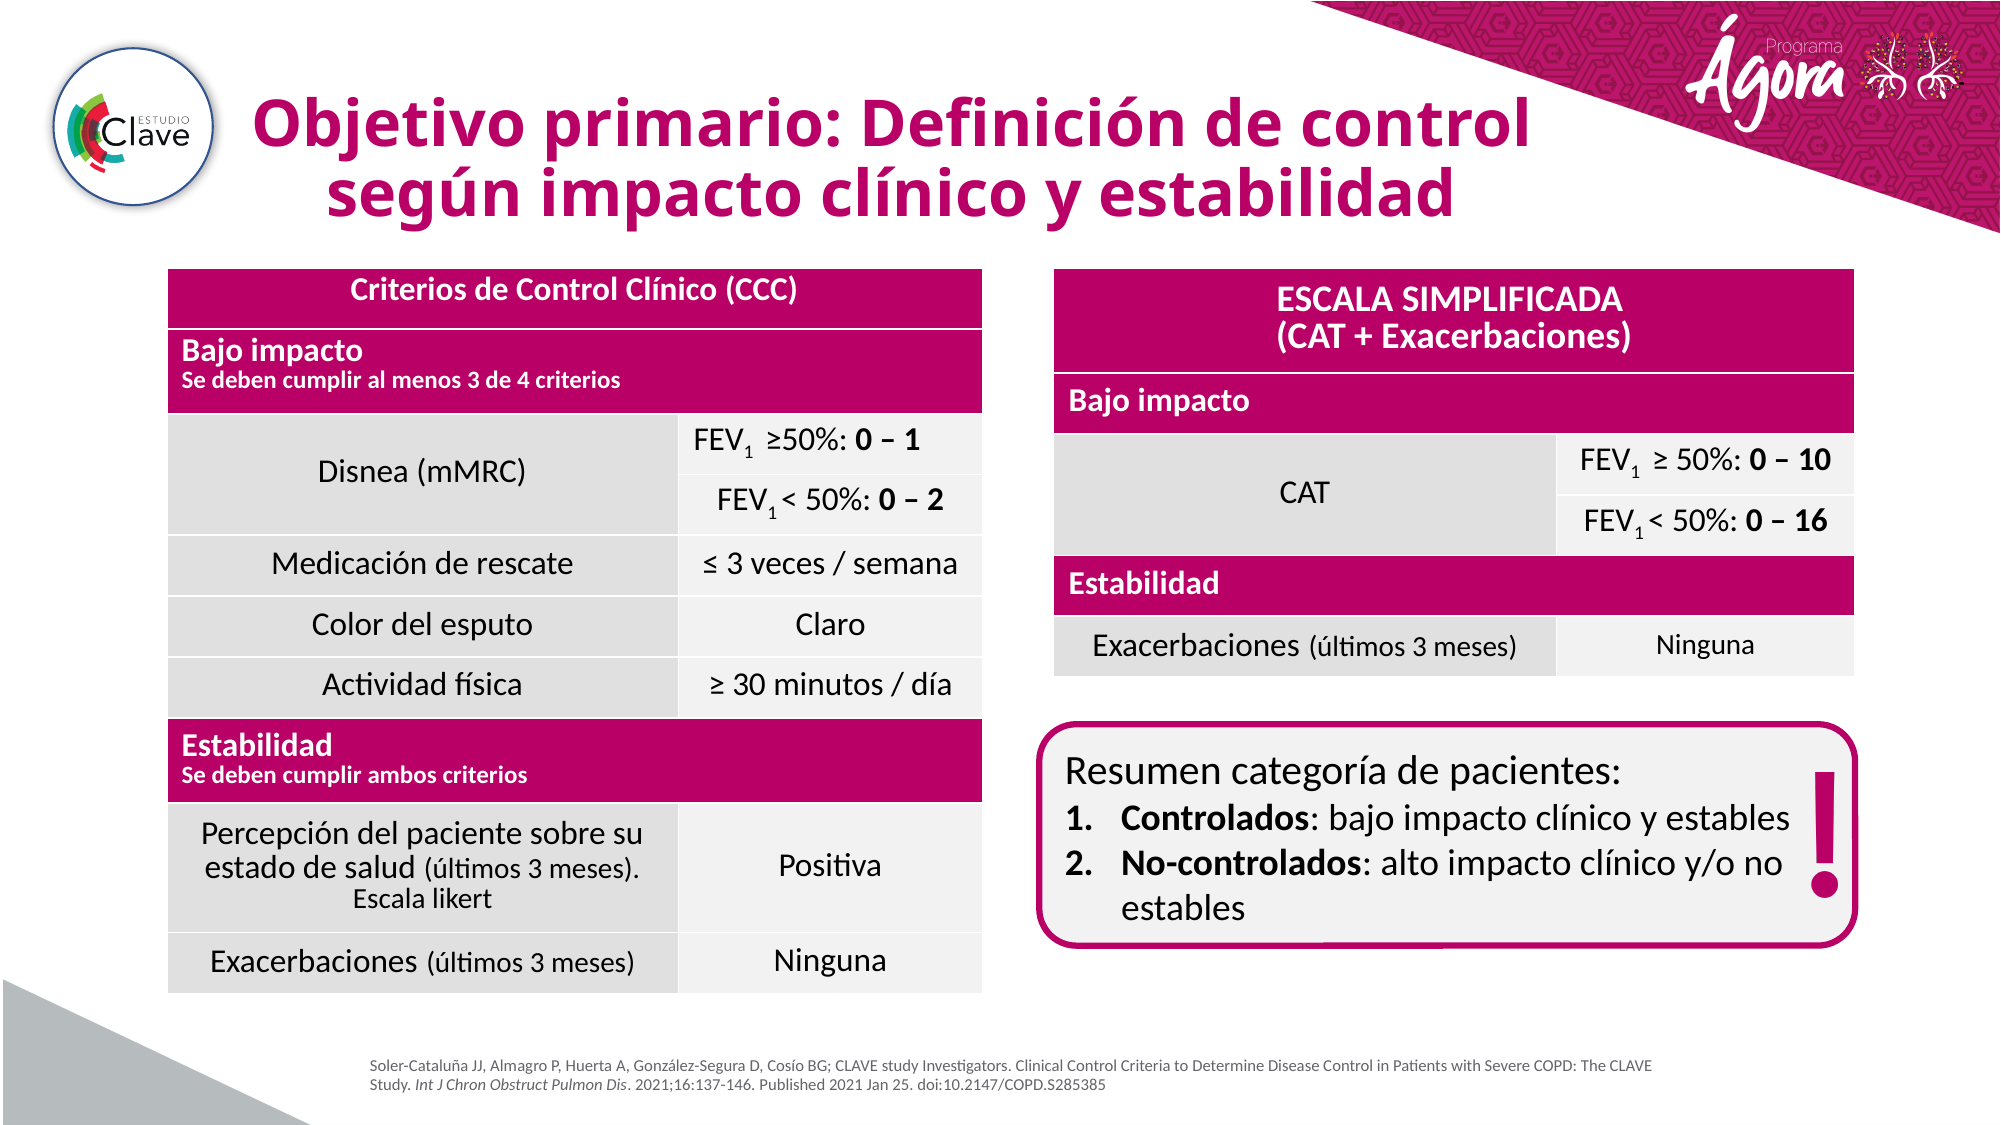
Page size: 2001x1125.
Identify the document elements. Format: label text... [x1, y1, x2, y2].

table_cell Disnea (mMRC) [168, 415, 678, 534]
table_cell ≤ 3 veces / semana [679, 536, 982, 595]
text_box Objetivo primario: Definición de control según impacto clínico y estabilidad [249, 88, 1535, 234]
table_cell Exacerbaciones (últimos 3 meses) [168, 933, 678, 993]
table_cell Estabilidad [1054, 556, 1854, 615]
table_cell FEV1 < 50%: 0 – 2 [679, 475, 982, 534]
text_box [53, 48, 213, 206]
table_cell Percepción del paciente sobre su estado de salud (últimos 3 meses). Escala likert [168, 804, 678, 932]
table_cell Ninguna [1557, 617, 1854, 676]
text_box Soler-Cataluña JJ, Almagro P, Huerta A, González-Segura D, Cosío BG; CLAVE study Investigators. Clinical Control Criteria to Determine Disease Control in Patients with Severe COPD: The CLAVE Study. Int J Chron Obstruct Pulmon Dis. 2021;16:137-146. Published 2021 Jan 25. doi:10.2147/COPD.S285385 [354, 1046, 1675, 1102]
table_cell ≥ 30 minutos / día [679, 658, 982, 717]
table_cell Bajo impacto [1054, 374, 1854, 433]
table_cell Bajo impacto Se deben cumplir al menos 3 de 4 criterios [168, 330, 982, 413]
table_cell Positiva [679, 804, 982, 932]
table_cell FEV1 ≥ 50%: 0 – 10 [1557, 435, 1854, 494]
table_cell FEV1 ≥50%: 0 – 1 [679, 415, 982, 474]
table_header ESCALA SIMPLIFICADA (CAT + Exacerbaciones) [1054, 269, 1854, 372]
table_cell Color del esputo [168, 597, 678, 656]
table_cell Claro [679, 597, 982, 656]
table_cell Estabilidad Se deben cumplir ambos criterios [168, 719, 982, 802]
text_box Resumen categoría de pacientes: Controlados: bajo impacto clínico y estables No-controlados: alto impacto clínico y/o no estables [1039, 724, 1856, 946]
table_cell Medicación de rescate [168, 536, 678, 595]
table_cell CAT [1054, 435, 1556, 555]
table_cell Exacerbaciones (últimos 3 meses) [1054, 617, 1556, 676]
table_cell FEV1 < 50%: 0 – 16 [1557, 496, 1854, 555]
table_cell Actividad física [168, 658, 678, 717]
table_cell Ninguna [679, 933, 982, 993]
picture [3, 1, 2000, 1125]
table_header Criterios de Control Clínico (CCC) [168, 269, 982, 328]
